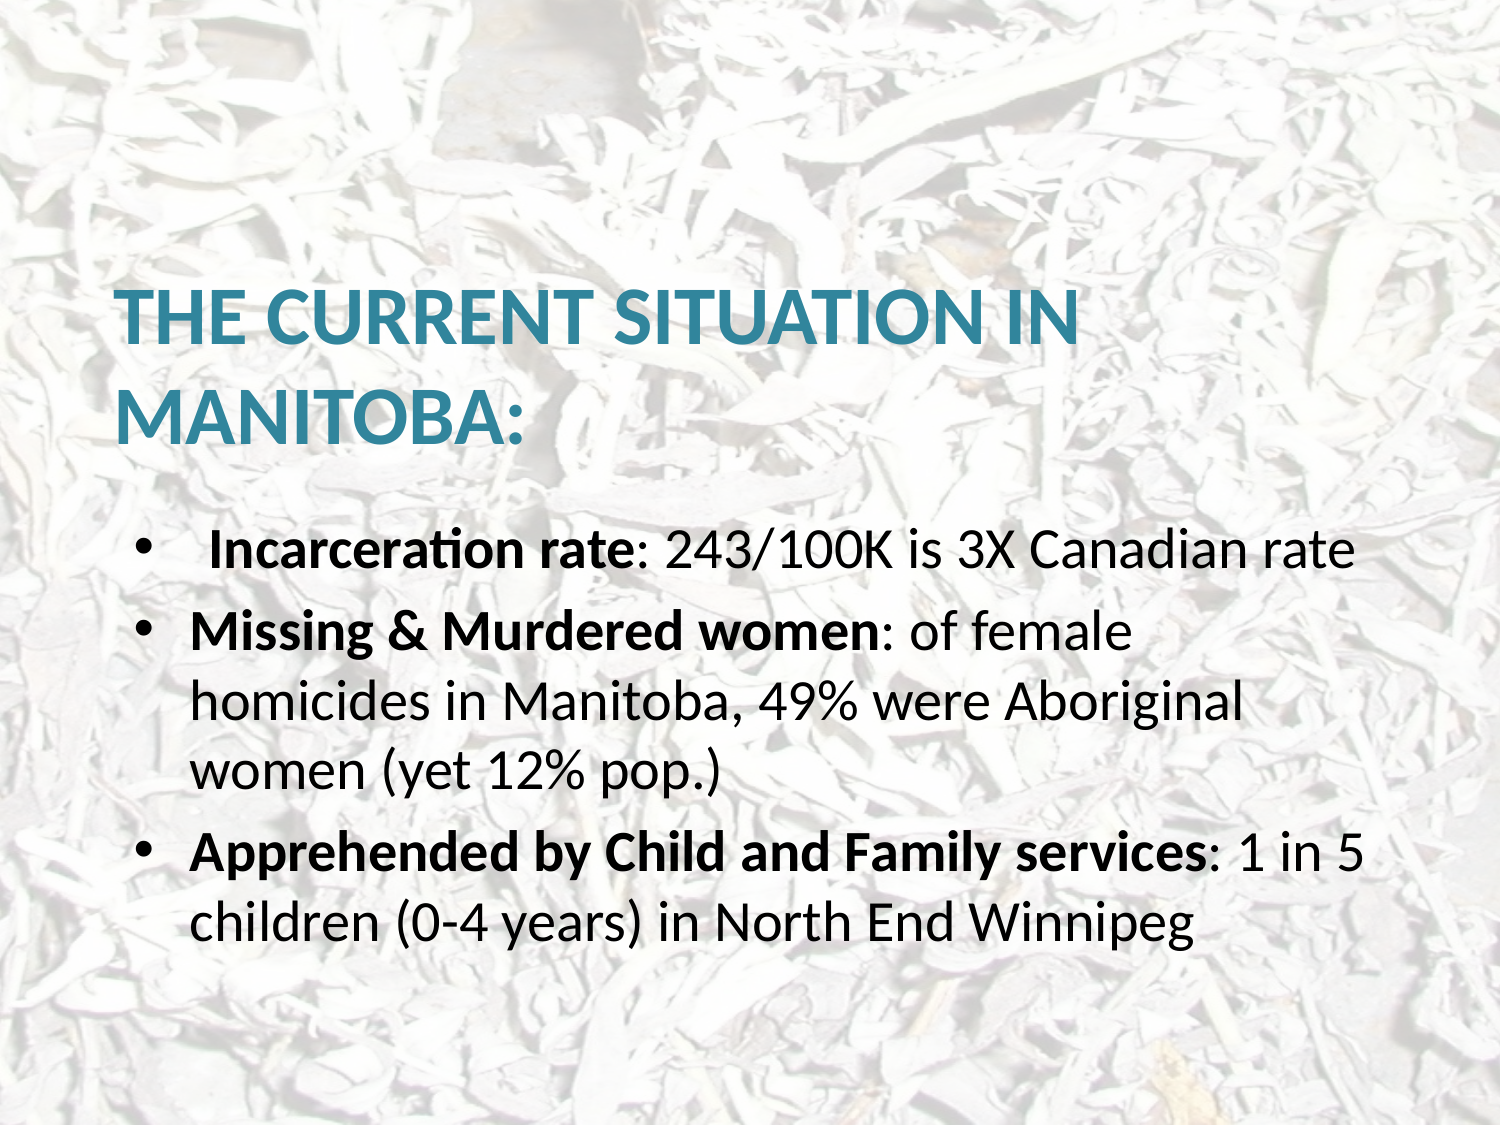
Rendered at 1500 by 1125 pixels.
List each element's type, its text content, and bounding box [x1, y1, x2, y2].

title The Current situation in Manitoba: [98, 253, 1374, 477]
list Incarceration rate: 243/100K is 3X Canadian rate Missing & Murdered women: of female homicides in Manitoba, 49% were Aboriginal women (yet 12% pop.) Apprehended by Child and Family services: 1 in 5 children (0-4 years) in North End Winnipeg [118, 476, 1394, 961]
